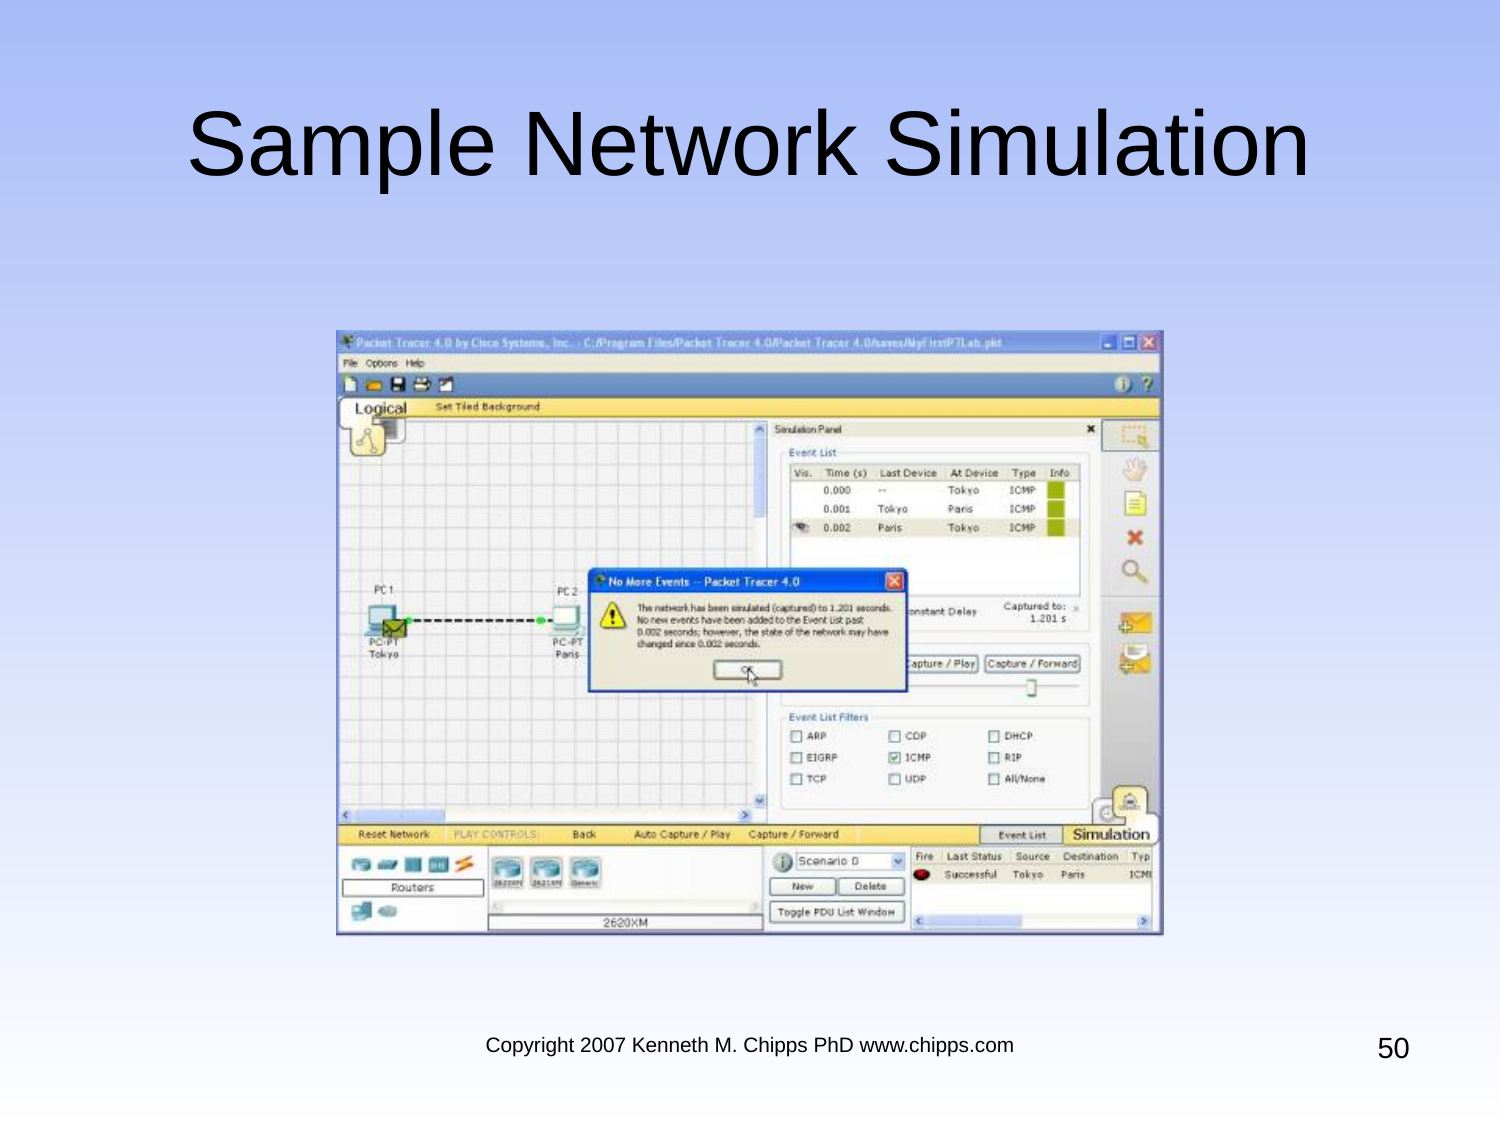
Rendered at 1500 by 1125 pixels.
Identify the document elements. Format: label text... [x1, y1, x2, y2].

footer Copyright 2007 Kenneth M. Chipps PhD www.chipps.com [449, 1024, 1051, 1103]
slide_number 50 [1074, 1021, 1426, 1101]
text_box [0, 114, 75, 118]
title Sample Network Simulation [75, 45, 1425, 233]
text_box [1425, 114, 1500, 118]
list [336, 330, 1164, 937]
